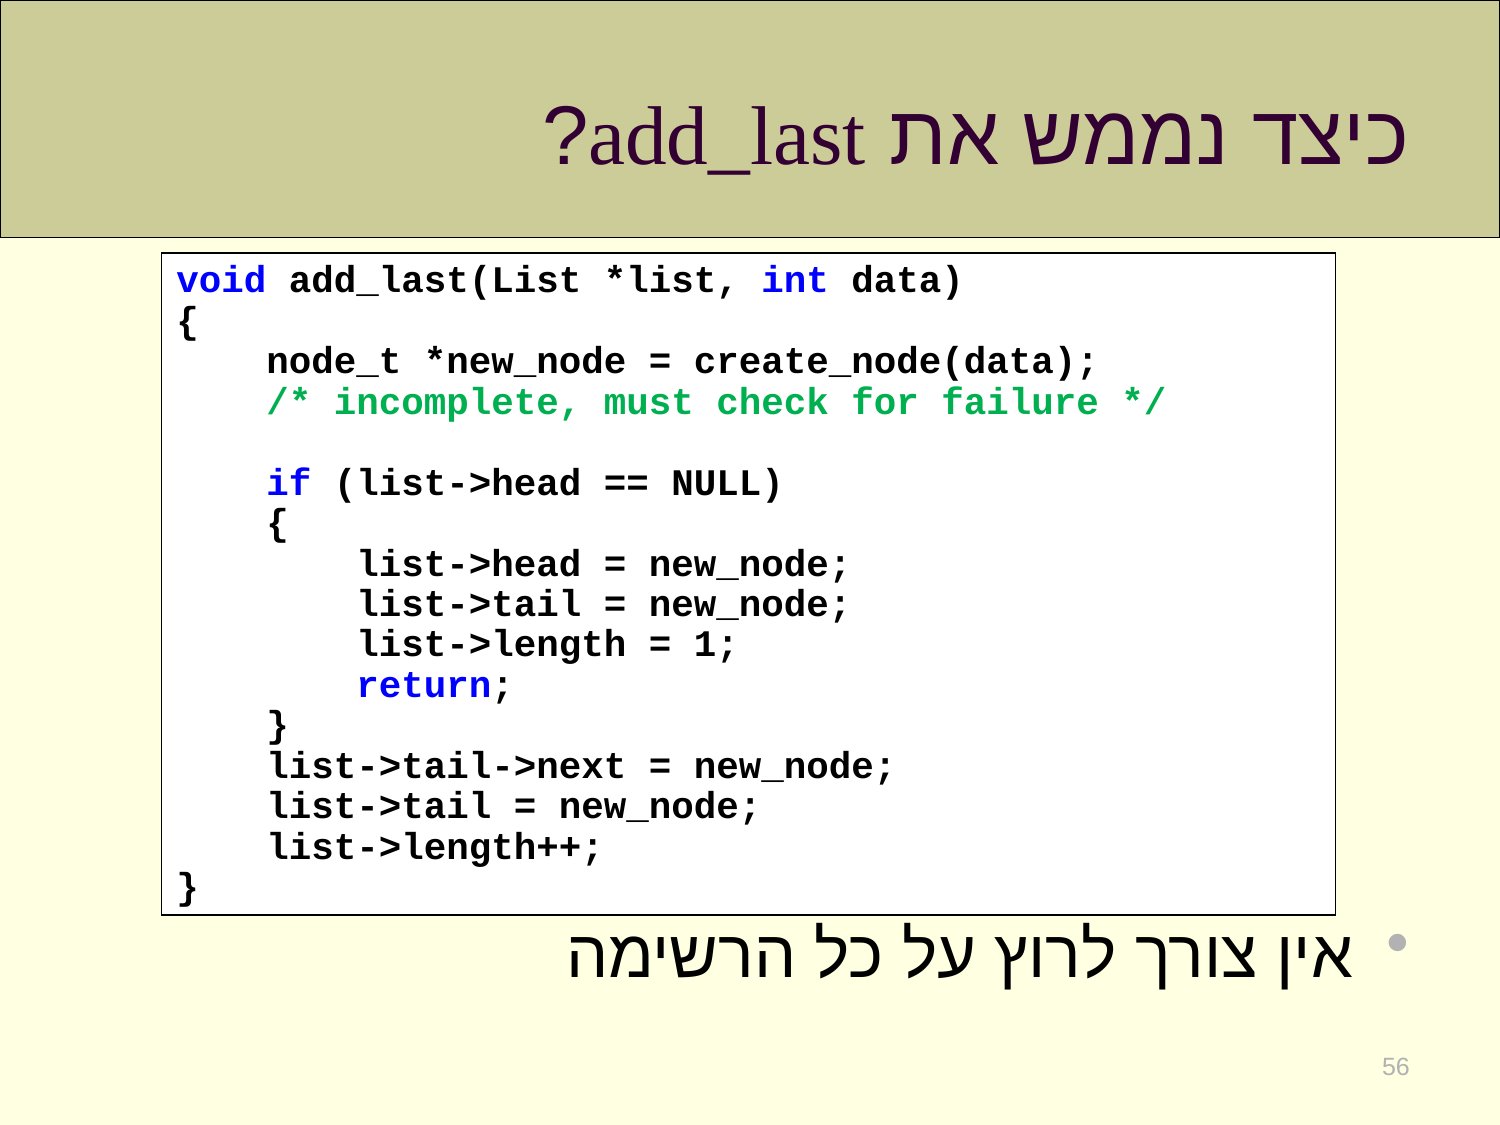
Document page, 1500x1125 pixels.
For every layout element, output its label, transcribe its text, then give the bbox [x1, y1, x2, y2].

slide_number 56 [1074, 1042, 1425, 1103]
title כיצד נממש את add_last? [74, 37, 1426, 226]
list אין צורך לרוץ על כל הרשימה [74, 249, 1426, 1051]
text_box void add_last(List *list, int data) { node_t *new_node = create_node(data); /* incomplete, must check for failure */ if (list->head == NULL) { list->head = new_node; list->tail = new_node; list->length = 1; return; } list->tail->next = new_node; list->tail = new_node; list->length++; } [161, 253, 1336, 916]
